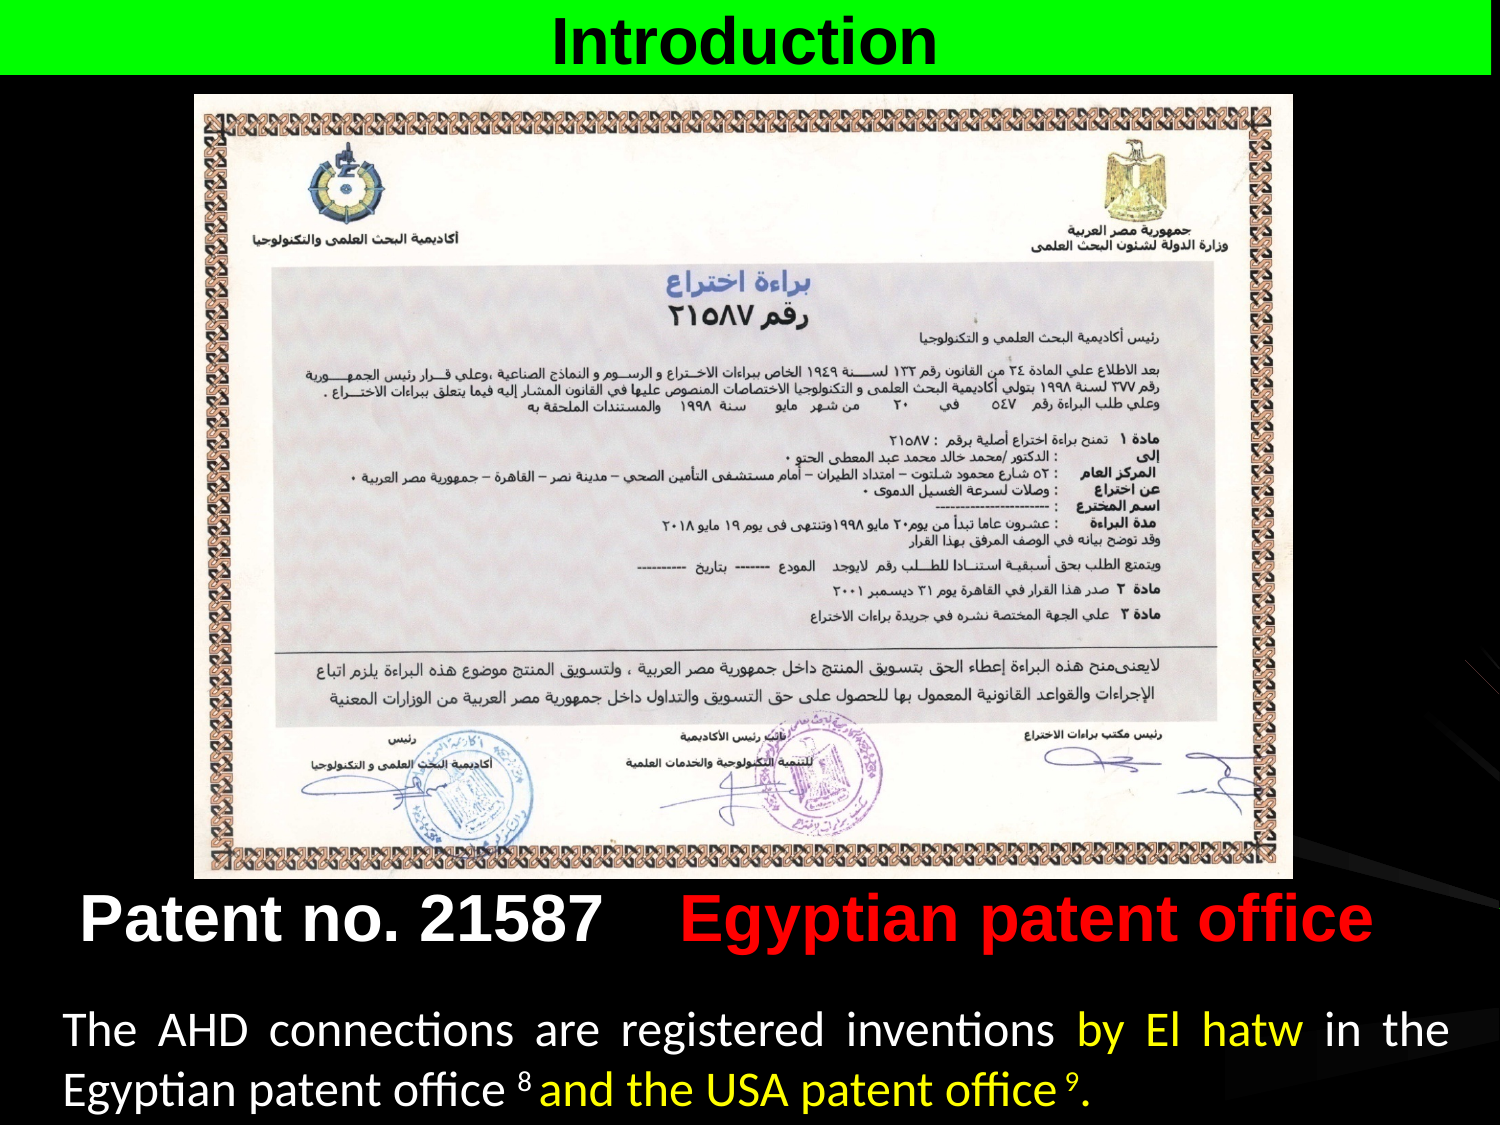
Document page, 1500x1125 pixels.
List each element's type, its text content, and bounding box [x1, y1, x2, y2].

text_box Introduction [0, 0, 1492, 75]
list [194, 93, 1294, 880]
text_box The AHD connections are registered inventions by El hatw in the Egyptian patent office 8 and the USA patent office 9. [47, 988, 1465, 1124]
text_box Patent no. 21587 Egyptian patent office [64, 867, 1412, 962]
